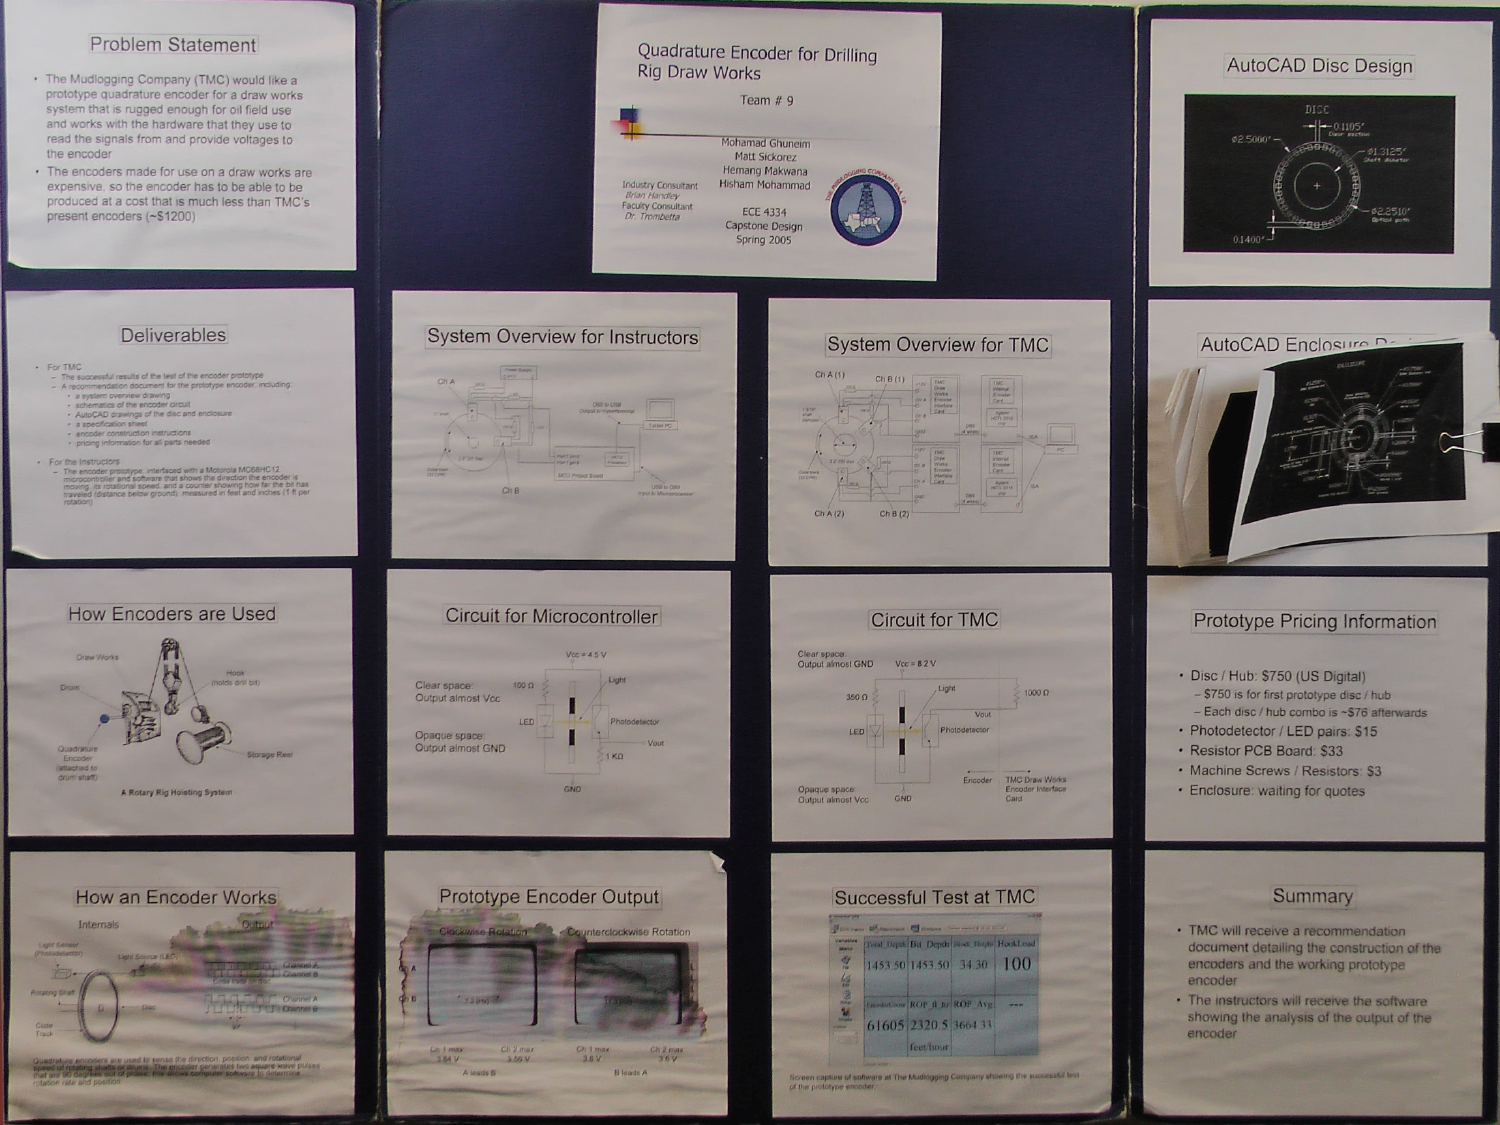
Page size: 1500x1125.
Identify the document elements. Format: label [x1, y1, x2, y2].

list [0, 0, 1500, 1125]
